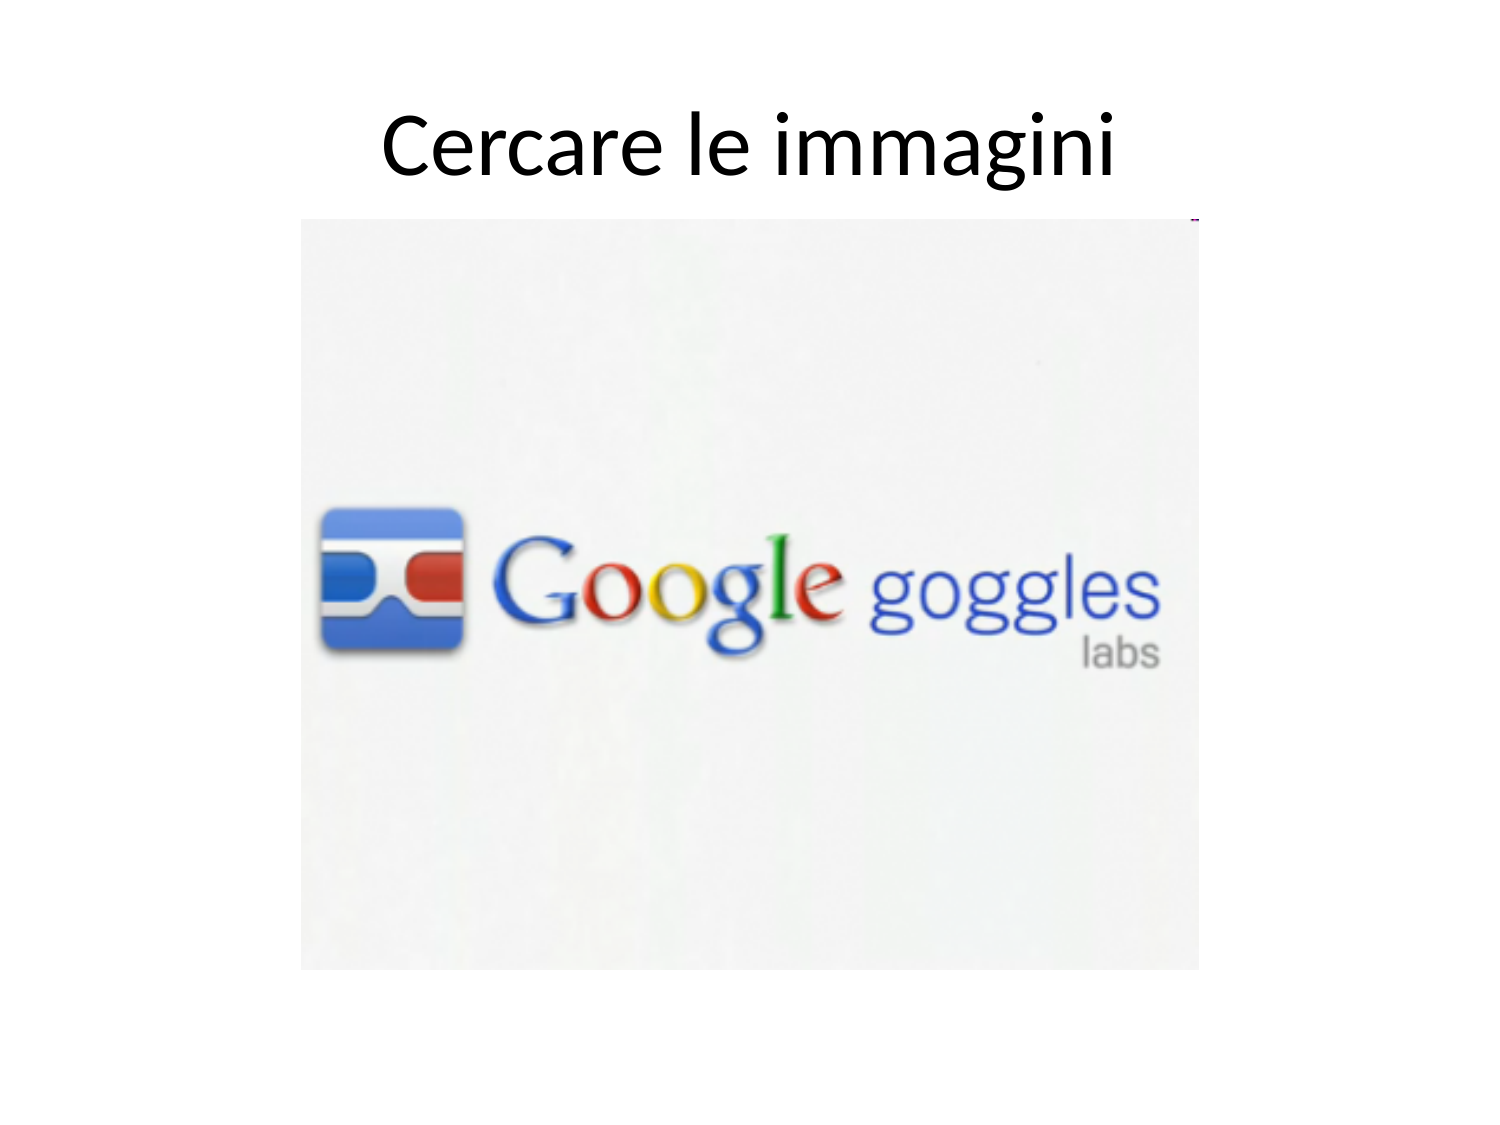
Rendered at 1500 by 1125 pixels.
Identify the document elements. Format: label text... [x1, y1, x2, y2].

title Cercare le immagini [74, 44, 1426, 233]
picture [300, 219, 1200, 970]
